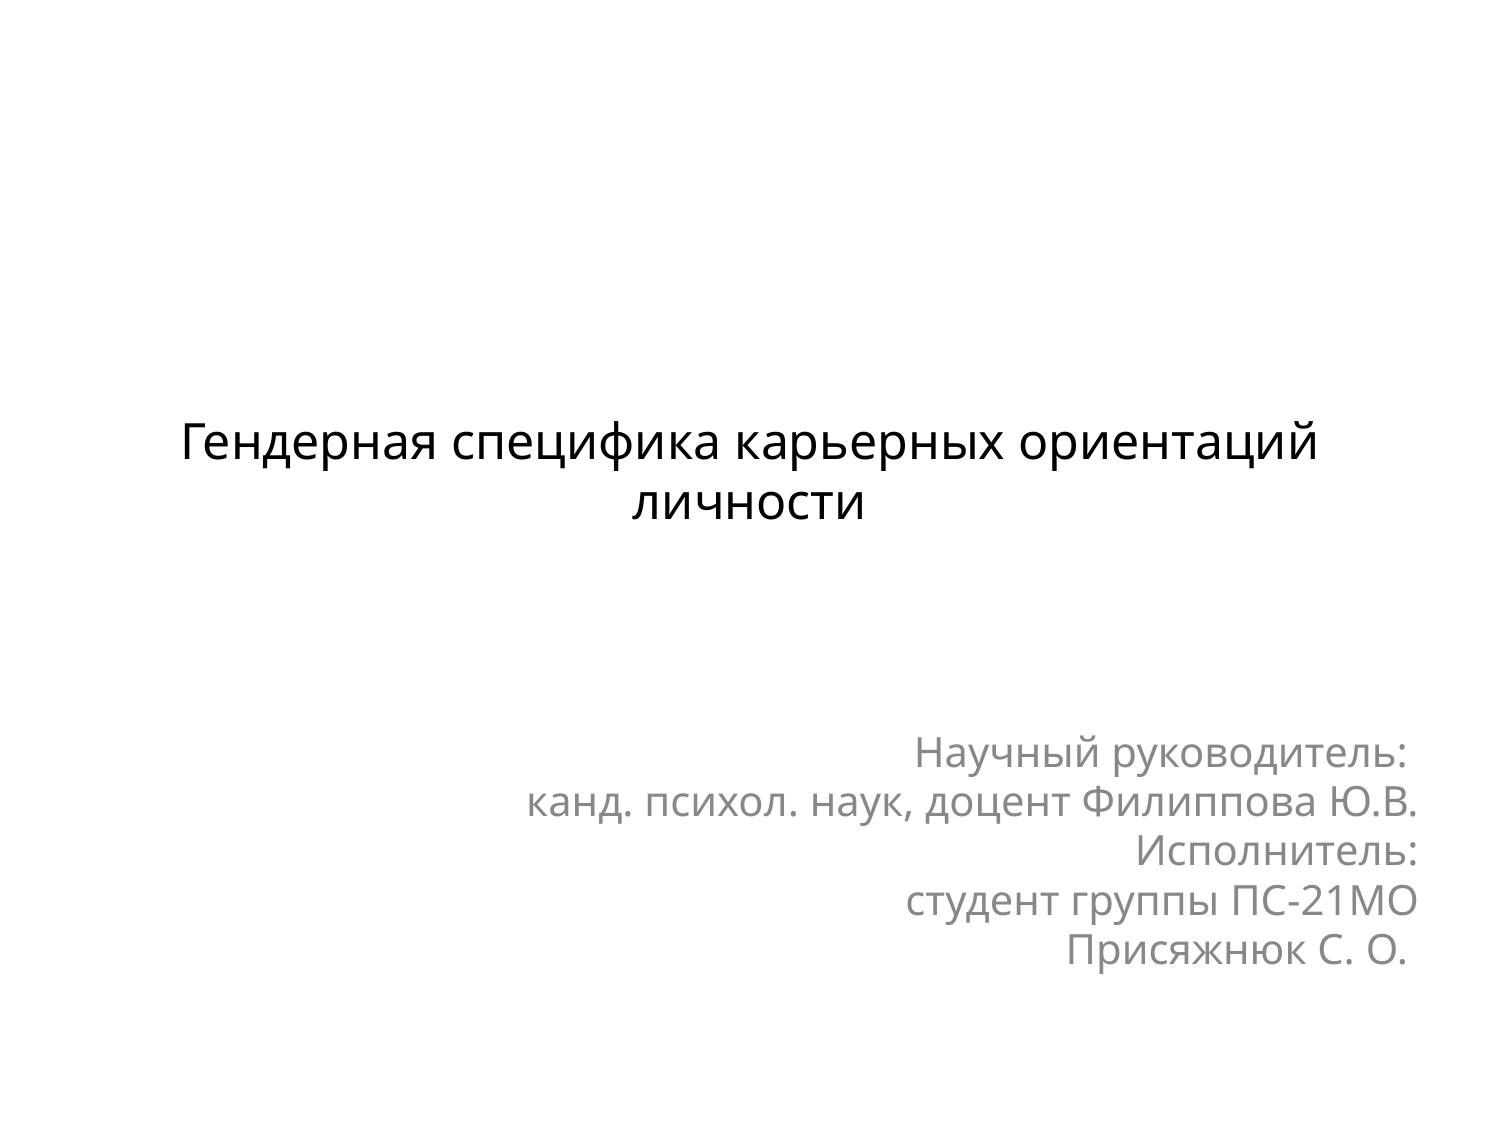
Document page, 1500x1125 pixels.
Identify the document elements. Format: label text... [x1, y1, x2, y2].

title Гендерная специфика карьерных ориентаций личности [112, 349, 1388, 591]
subtitle Научный руководитель: канд. психол. наук, доцент Филиппова Ю.В. Исполнитель: студент группы ПС-21МО Присяжнюк С. О. [383, 727, 1434, 1016]
